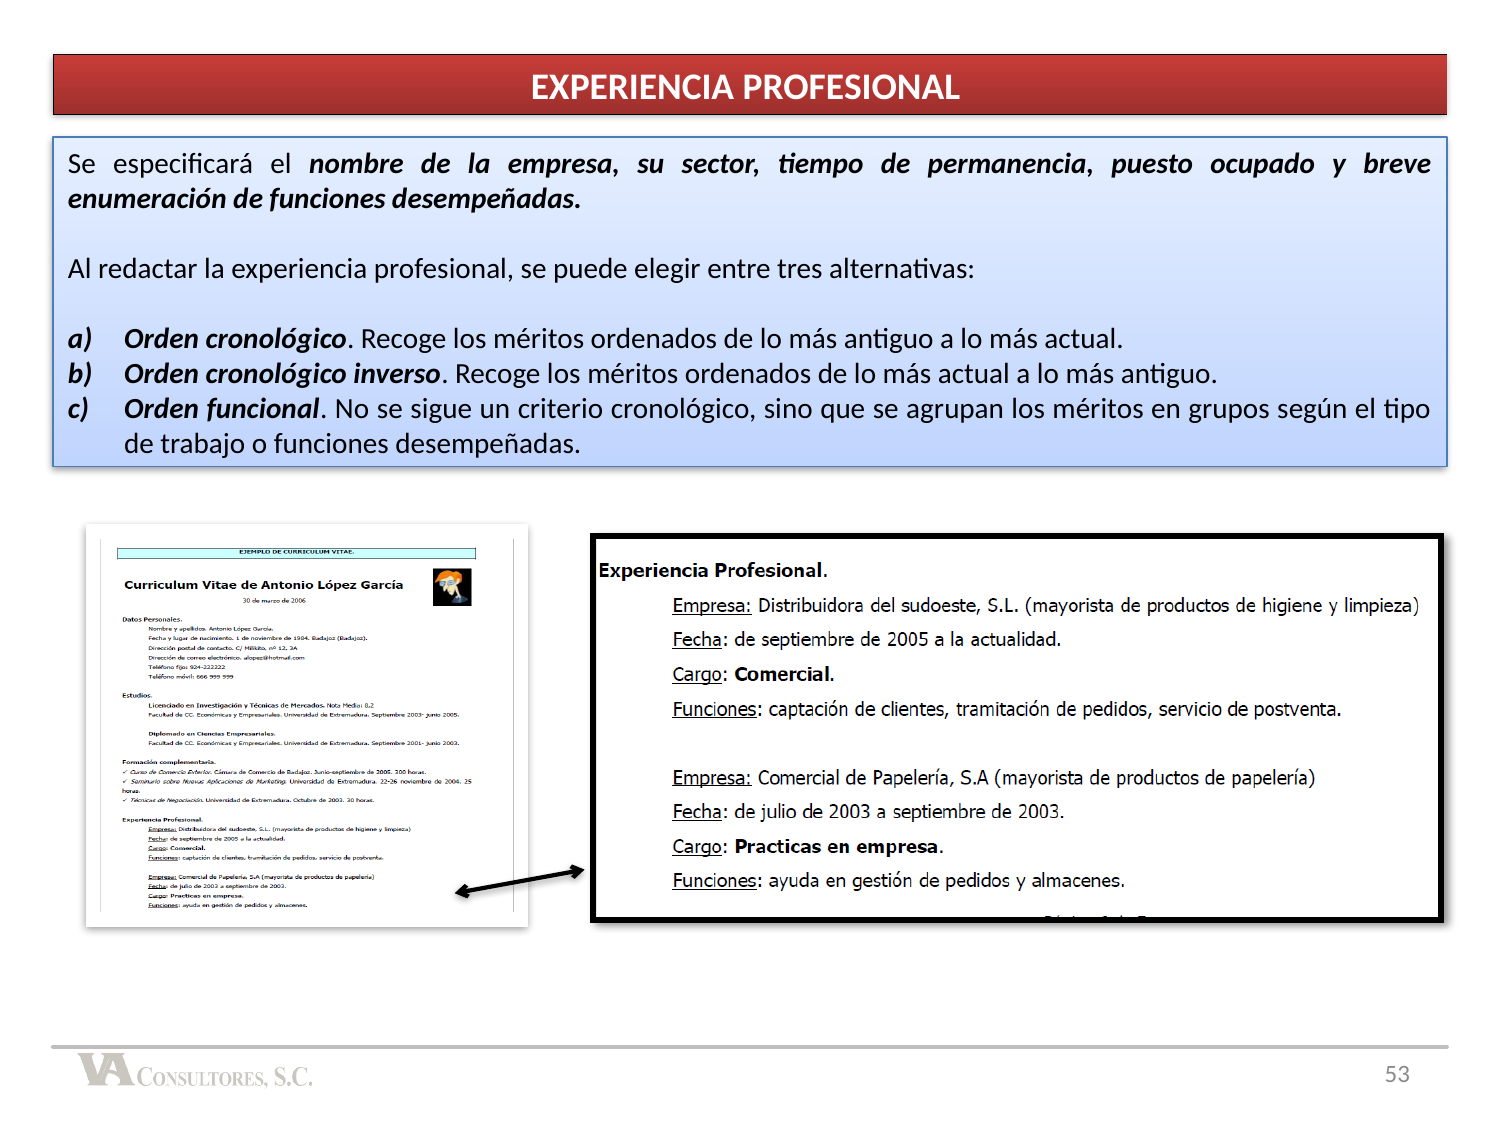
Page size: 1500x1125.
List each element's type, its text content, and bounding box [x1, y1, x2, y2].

slide_number 53 [1074, 1042, 1425, 1103]
picture [100, 538, 514, 913]
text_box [454, 869, 585, 894]
picture [596, 538, 1439, 918]
text_box EXPERIENCIA PROFESIONAL [53, 54, 1447, 115]
text_box Se especificará el nombre de la empresa, su sector, tiempo de permanencia, puesto ocupado y breve enumeración de funciones desempeñadas. Al redactar la experiencia profesional, se puede elegir entre tres alternativas: Orden cronológico. Recoge los méritos ordenados de lo más antiguo a lo más actual. Orden cronológico inverso. Recoge los méritos ordenados de lo más actual a lo más antiguo. Orden funcional. No se sigue un criterio cronológico, sino que se agrupan los méritos en grupos según el tipo de trabajo o funciones desempeñadas. [52, 136, 1448, 467]
